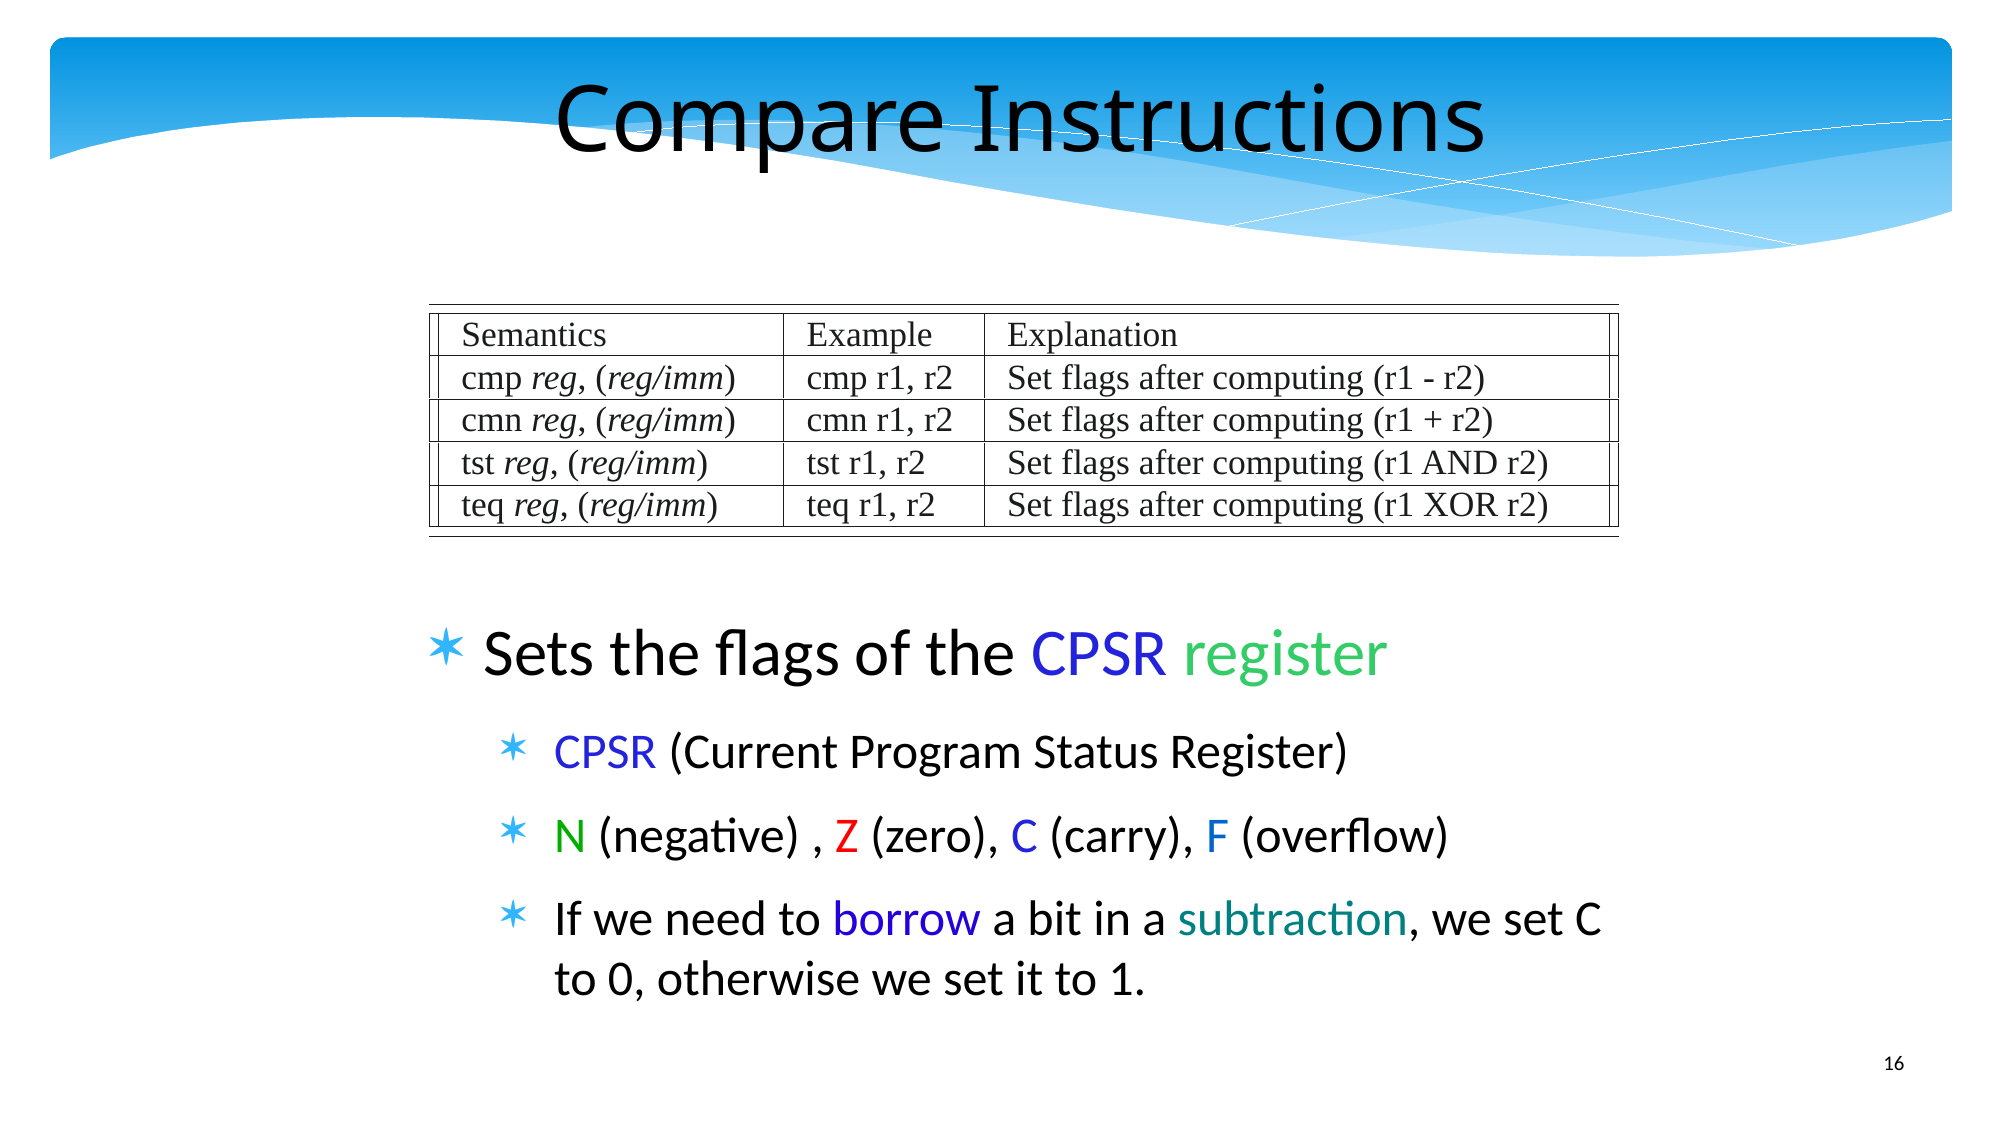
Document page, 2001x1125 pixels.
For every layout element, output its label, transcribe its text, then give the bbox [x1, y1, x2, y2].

list Sets the flags of the CPSR register CPSR (Current Program Status Register) N (negative) , Z (zero), C (carry), F (overflow) If we need to borrow a bit in a subtraction, we set C to 0, otherwise we set it to 1. [412, 608, 1630, 1013]
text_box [424, 299, 1626, 543]
title Compare Instructions [412, 37, 1630, 192]
